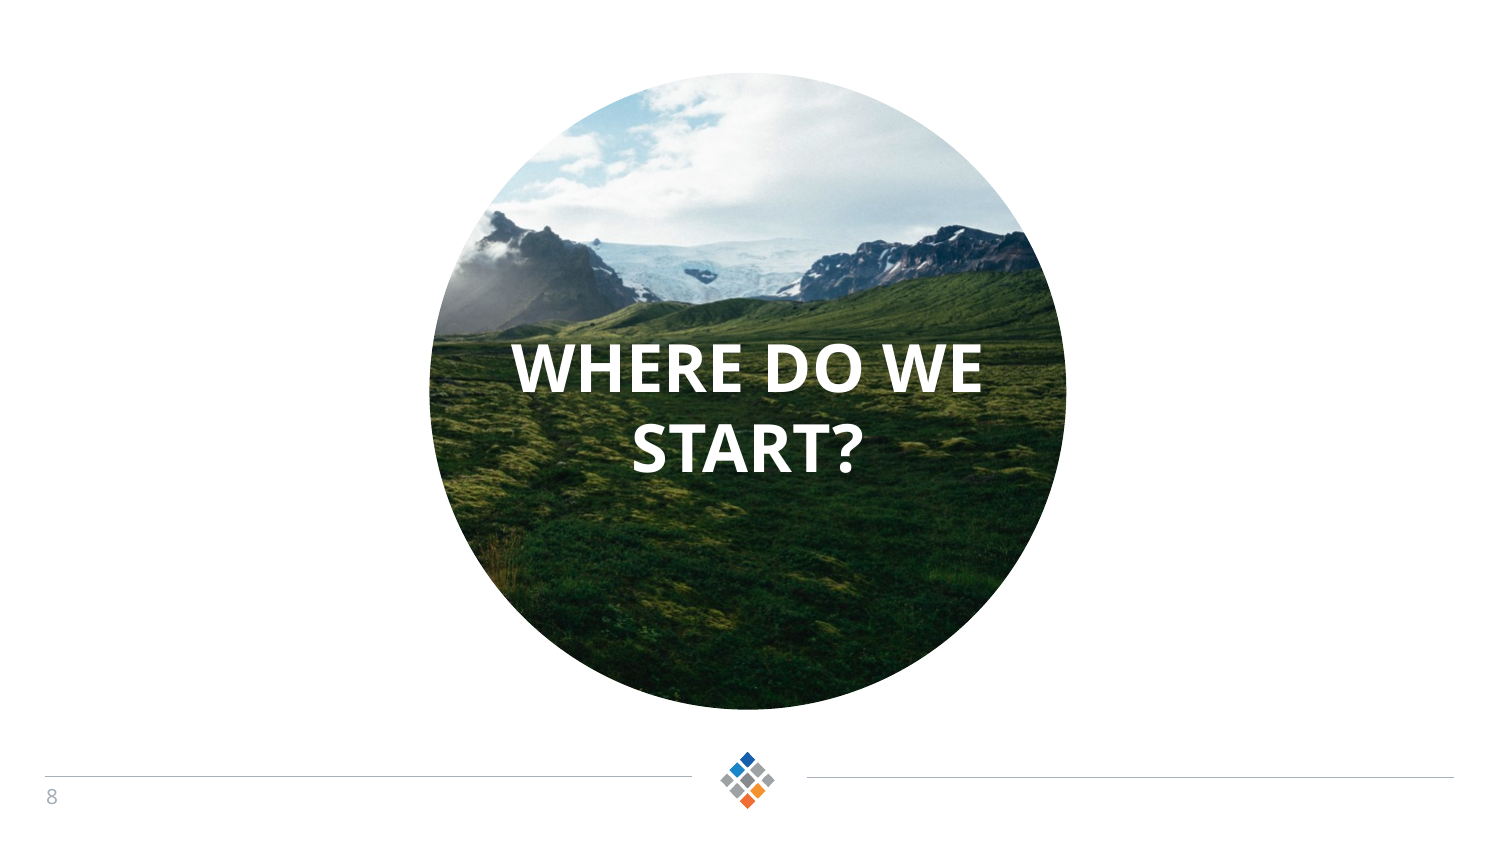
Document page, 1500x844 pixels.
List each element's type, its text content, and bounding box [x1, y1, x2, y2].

title WHERE DO WE START? [429, 318, 1067, 448]
picture [434, 448, 1062, 710]
picture [720, 747, 775, 809]
picture [437, 72, 1058, 318]
